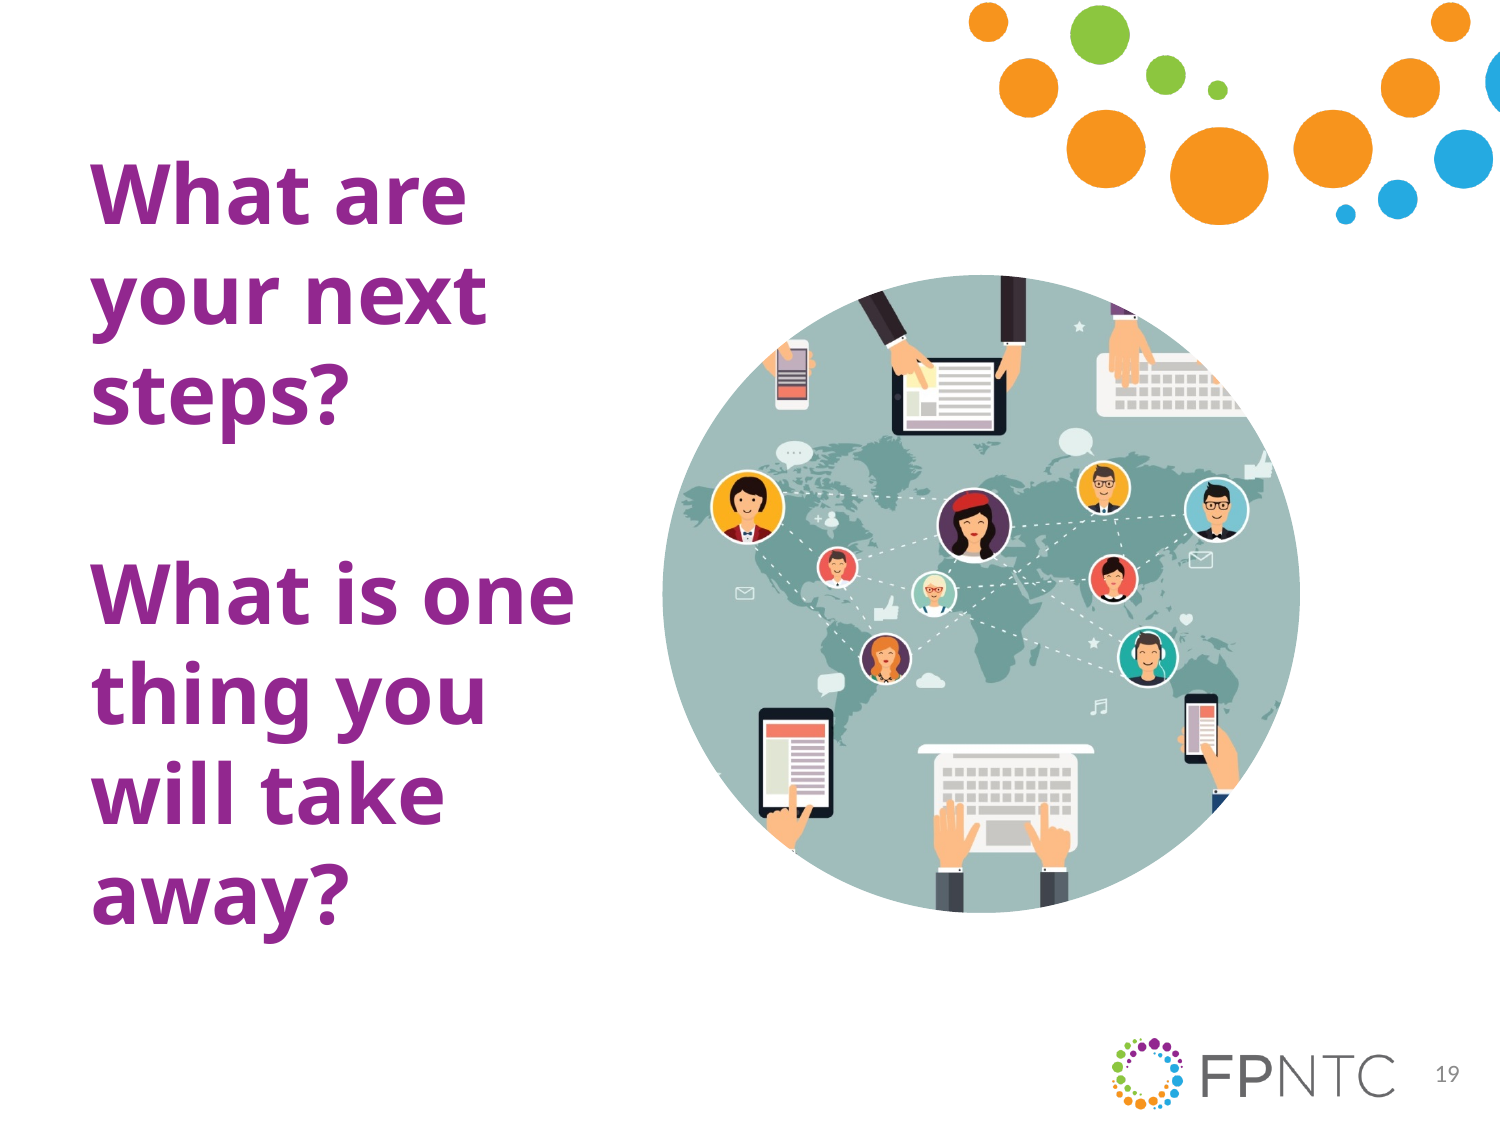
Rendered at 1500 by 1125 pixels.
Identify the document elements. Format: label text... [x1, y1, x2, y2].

title What are your next steps? What is one thing you will take away? [75, 45, 600, 1038]
picture [962, 0, 1500, 225]
picture [1112, 1038, 1409, 1111]
slide_number 19 [1350, 1042, 1475, 1103]
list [662, 274, 1301, 914]
